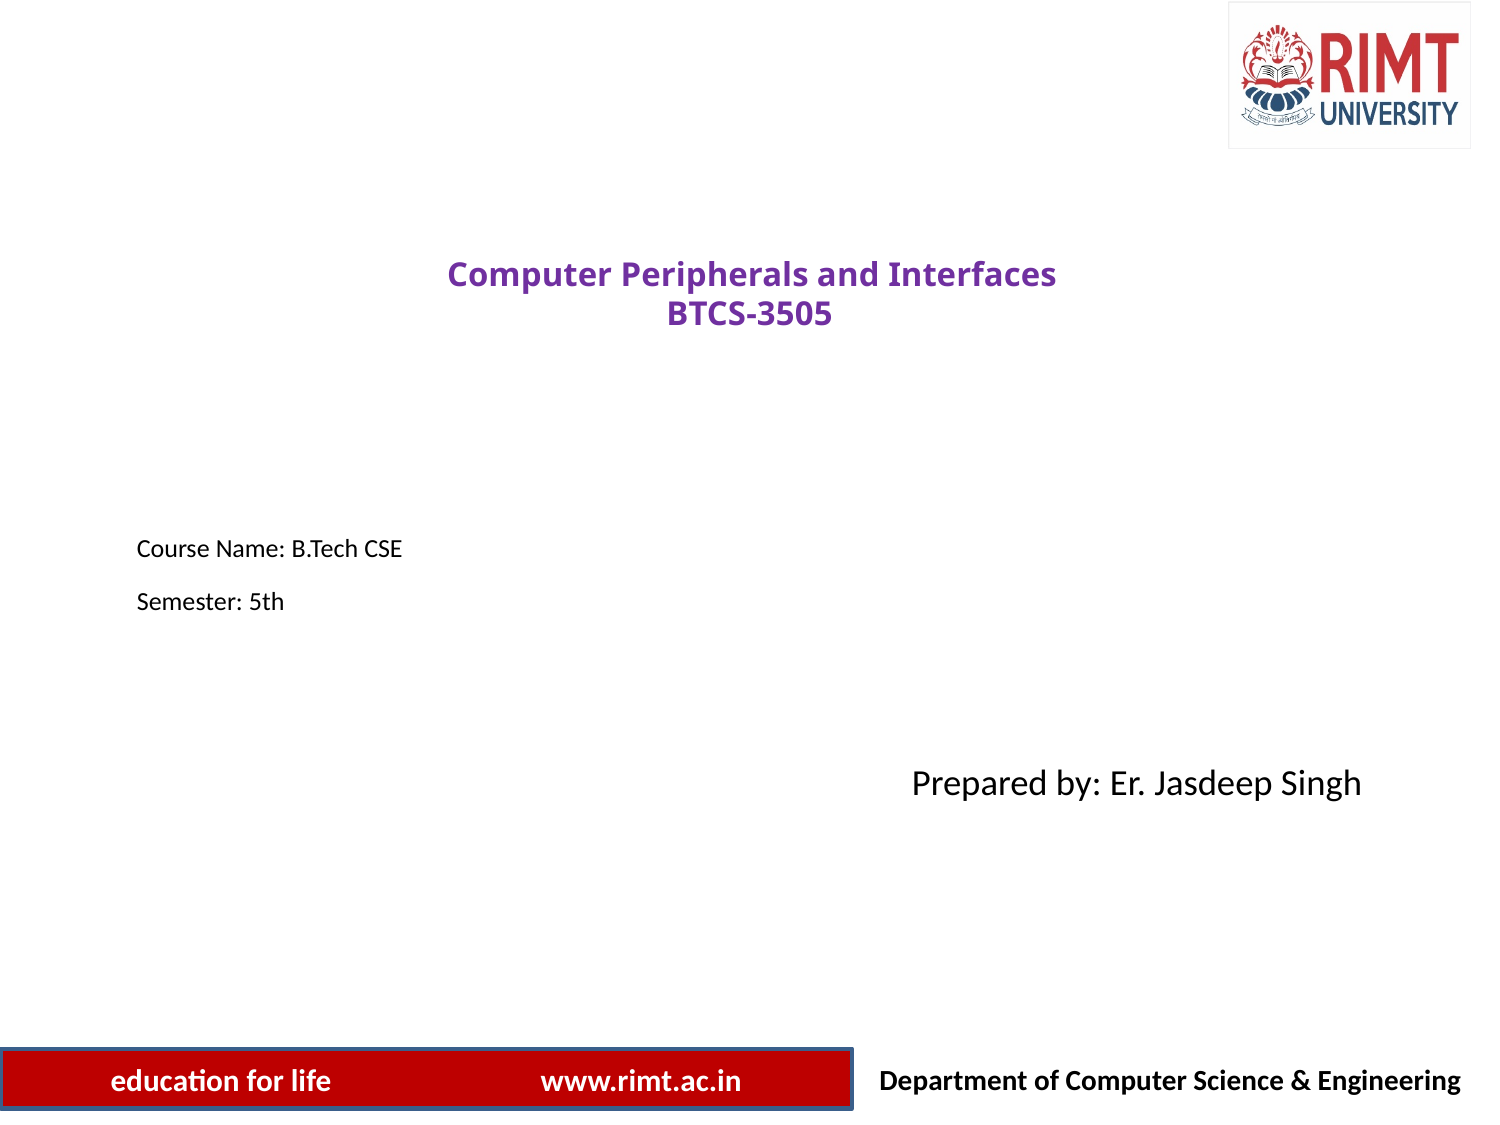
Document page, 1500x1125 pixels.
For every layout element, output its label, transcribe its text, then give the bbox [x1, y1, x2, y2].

text_box Prepared by: Er. Jasdeep Singh [896, 662, 1467, 900]
picture [1227, 1, 1471, 149]
text_box Department of Computer Science & Engineering [854, 1048, 1500, 1109]
title Computer Peripherals and Interfaces BTCS-3505 [103, 125, 1397, 500]
text_box education for life www.rimt.ac.in [0, 1047, 854, 1111]
text_box Course Name: B.Tech CSE Semester: 5th [121, 424, 961, 663]
